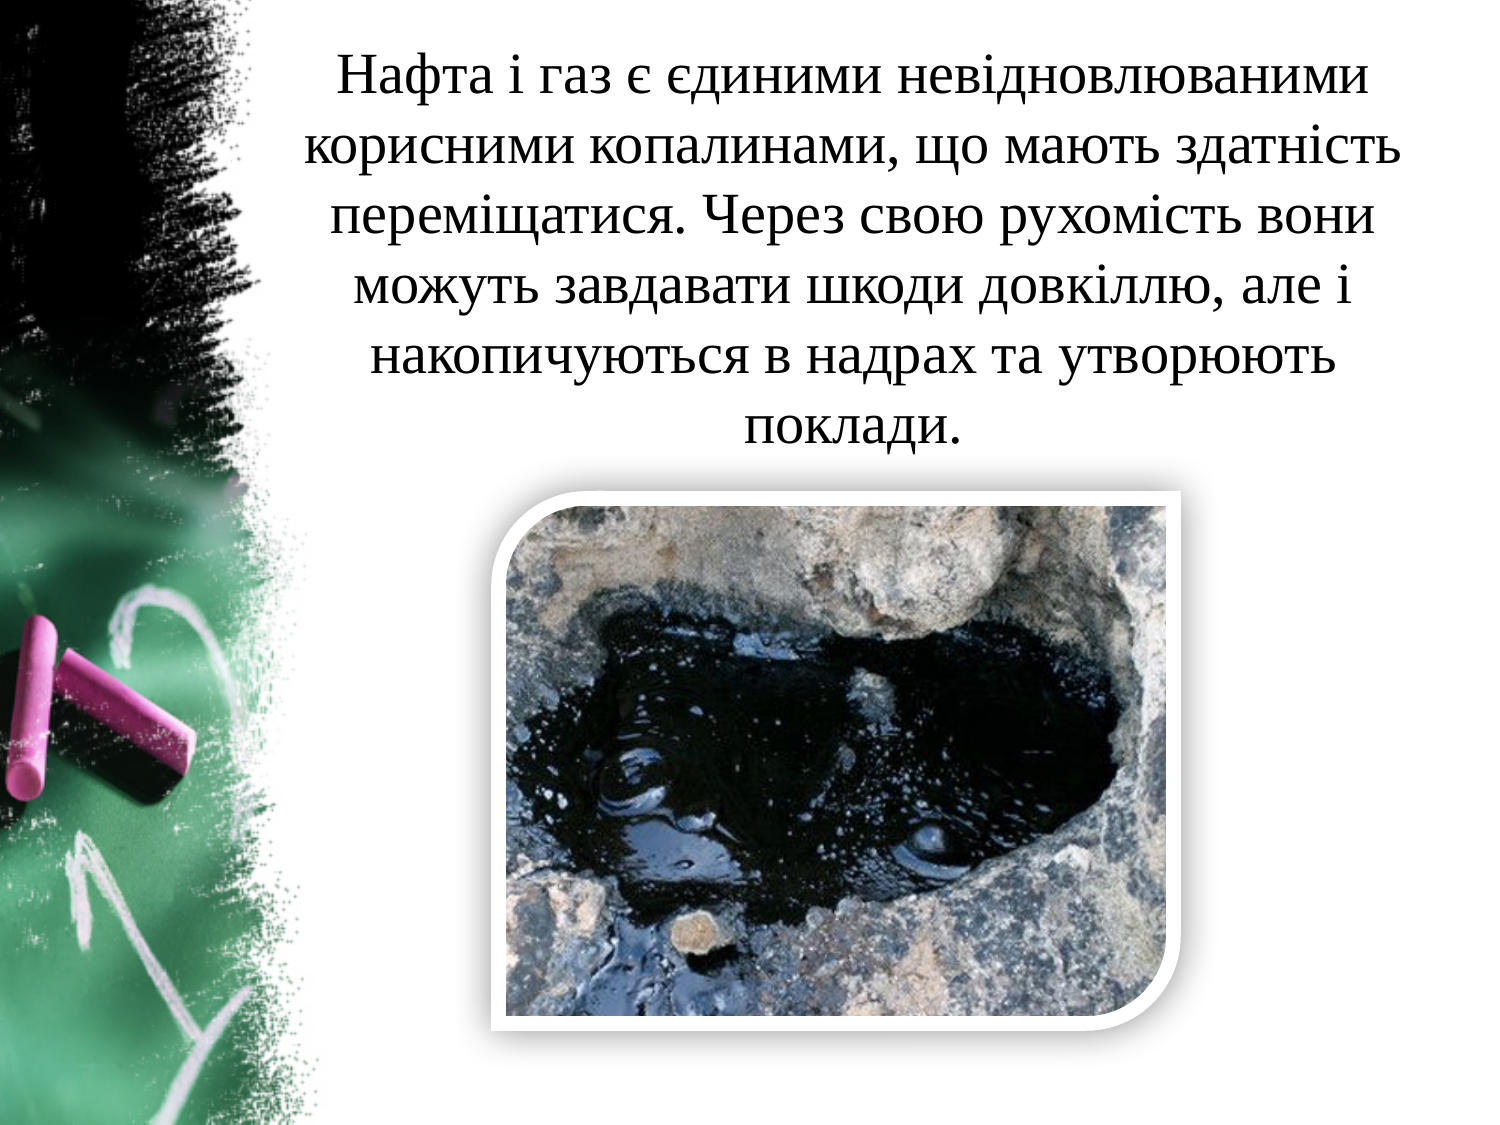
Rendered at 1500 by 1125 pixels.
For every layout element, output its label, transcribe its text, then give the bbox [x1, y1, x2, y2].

picture [0, 0, 1500, 1125]
list Нафта і газ є єдиними невідновлюваними корисними копалинами, що мають здатність переміщатися. Через свою рухомість вони можуть завдавати шкоди довкіллю, але і накопичуються в надрах та утворюють поклади. [278, 27, 1429, 779]
